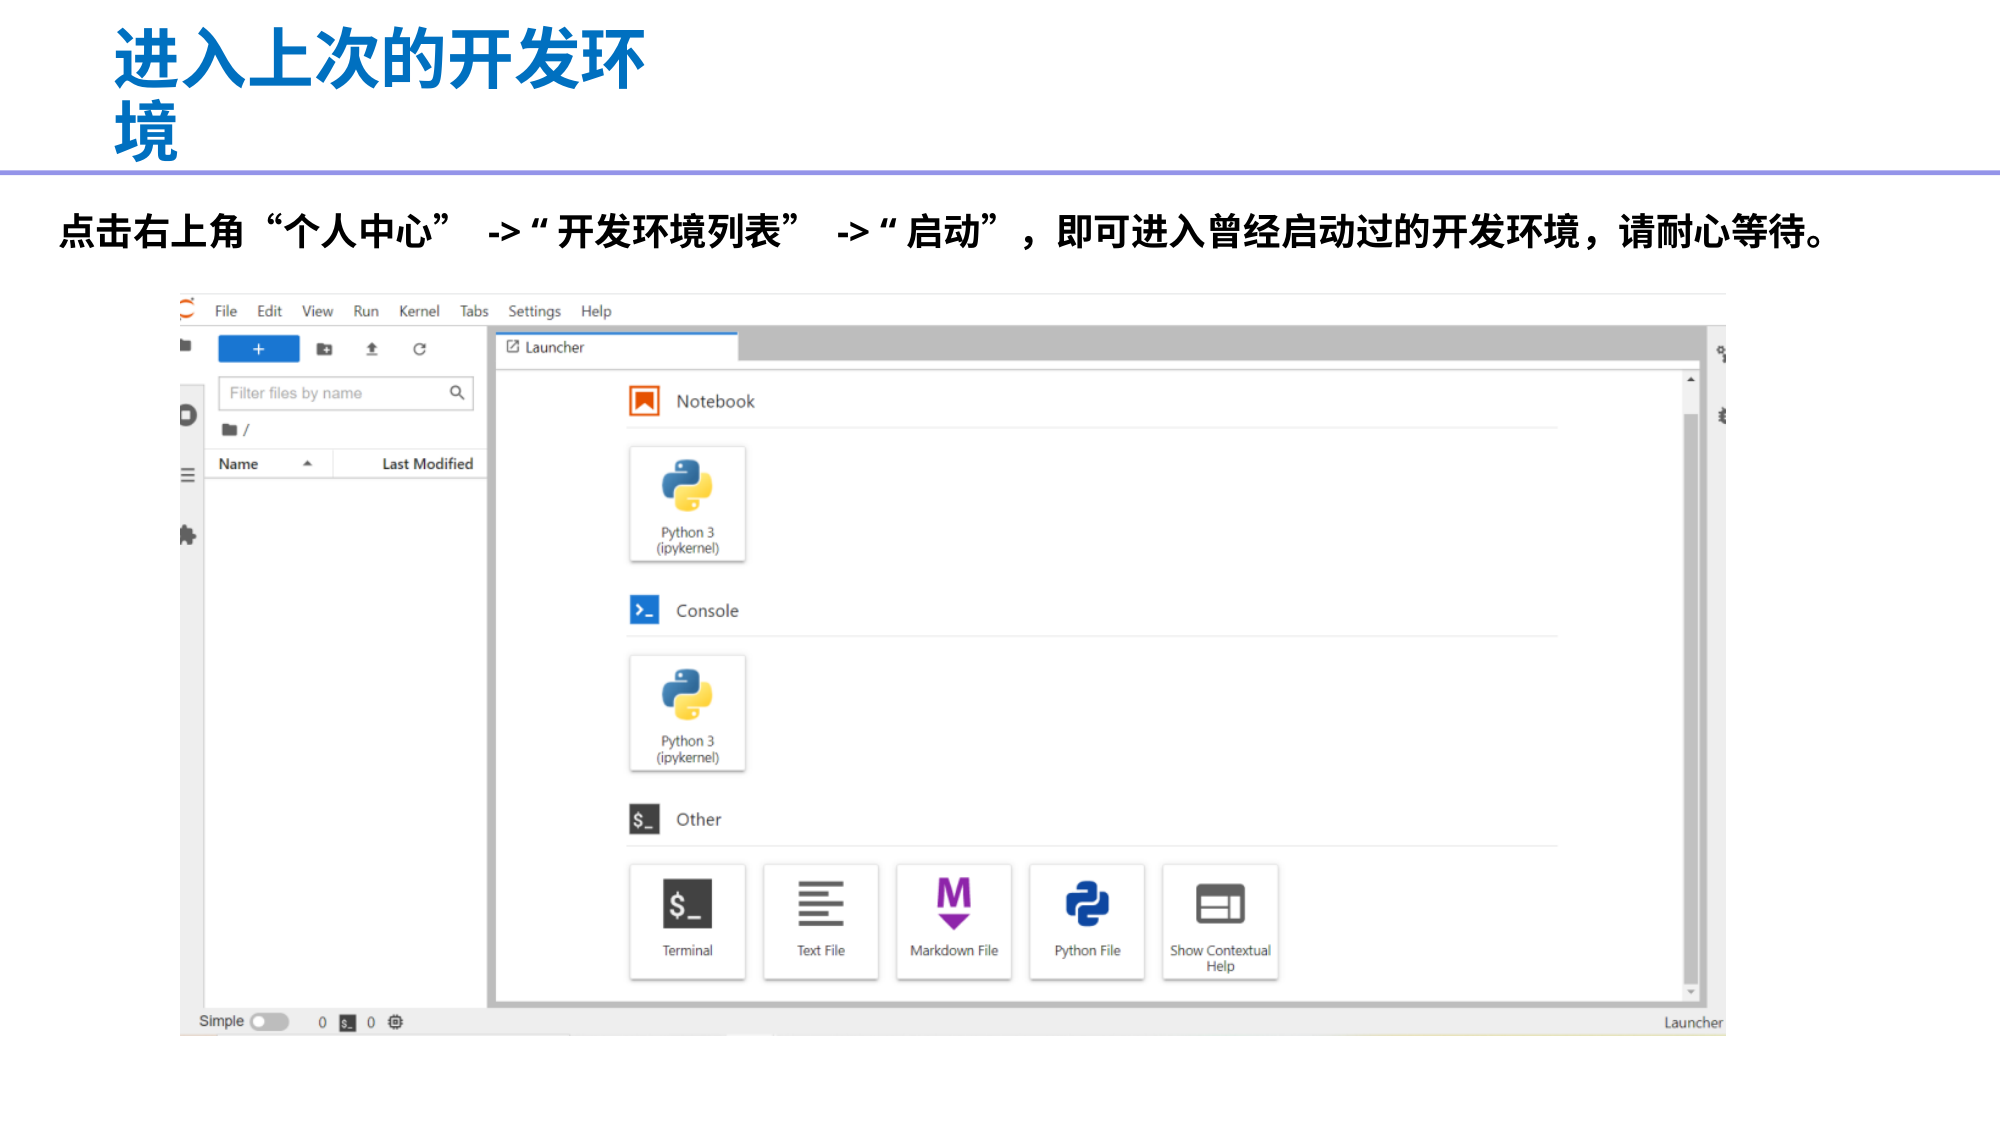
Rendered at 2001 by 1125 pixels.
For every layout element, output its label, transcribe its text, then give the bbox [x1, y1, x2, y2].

text_box 点击右上角“个人中心” -> “开发环境列表” -> “启动”，即可进入曾经启动过的开发环境，请耐心等待。 [43, 200, 1872, 379]
picture [180, 286, 1726, 1036]
title 进入上次的开发环境 [98, 54, 729, 143]
